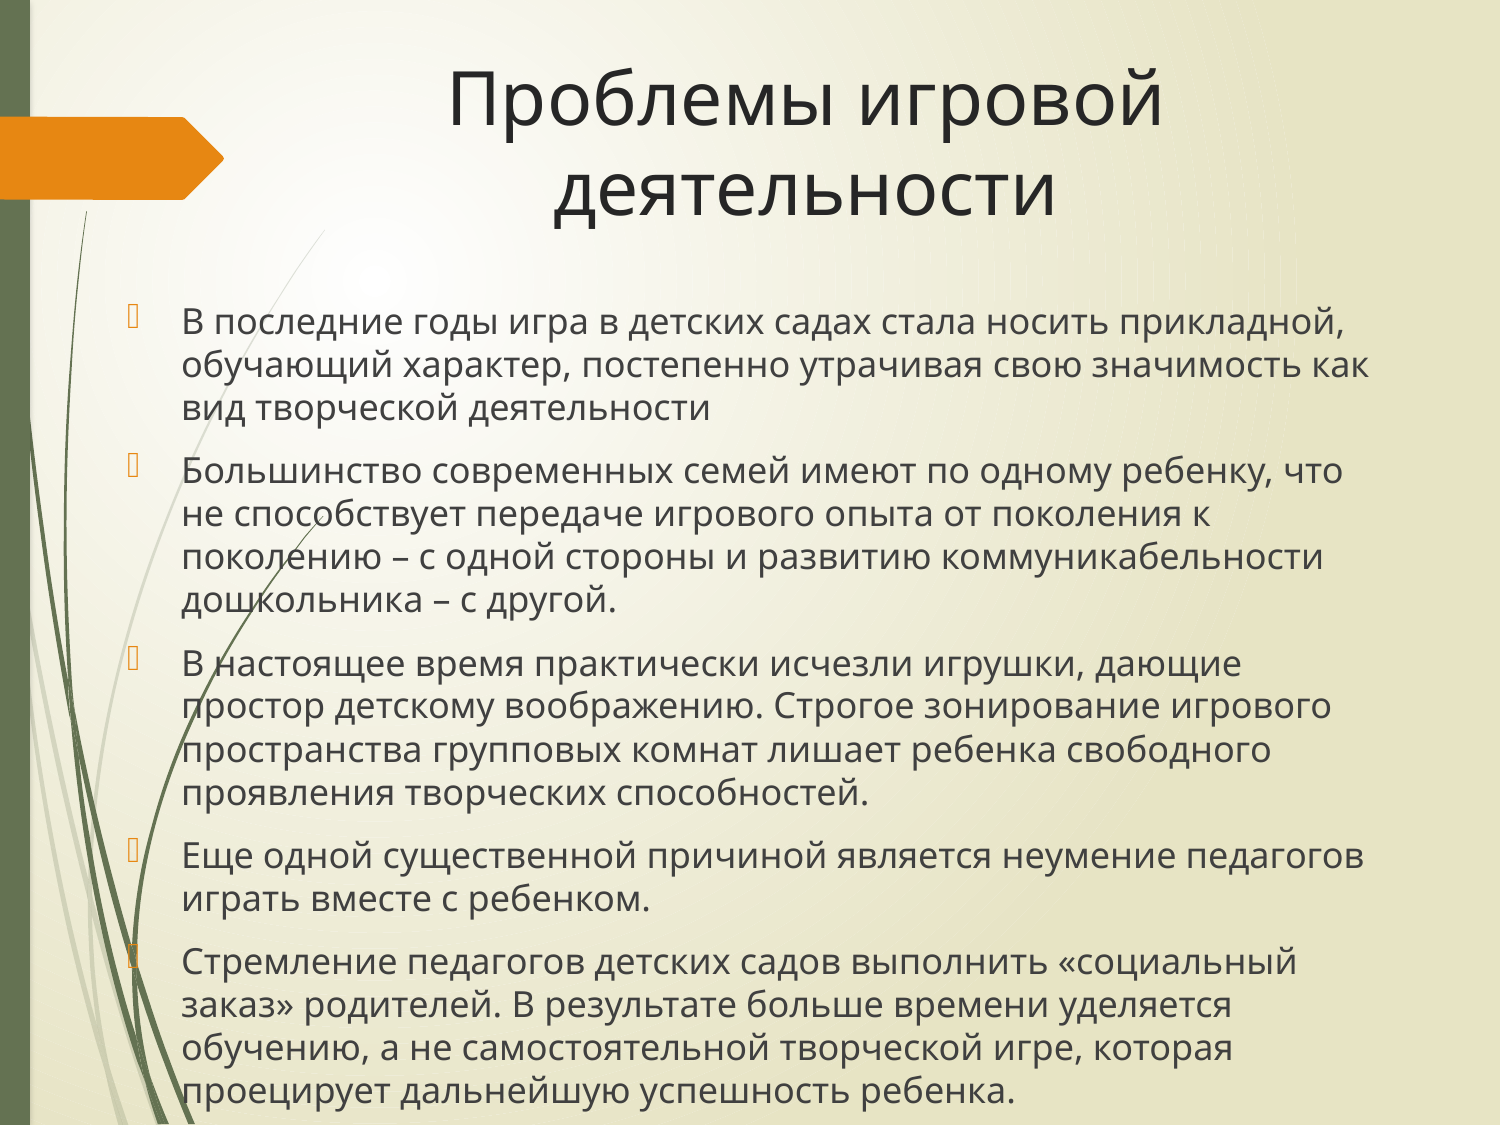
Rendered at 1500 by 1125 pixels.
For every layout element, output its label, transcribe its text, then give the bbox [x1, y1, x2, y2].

list В последние годы игра в детских садах стала носить прикладной, обучающий характер, постепенно утрачивая свою значимость как вид творческой деятельности Большинство современных семей имеют по одному ребенку, что не способствует передаче игрового опыта от поколения к поколению – с одной стороны и развитию коммуникабельности дошкольника – с другой. В настоящее время практически исчезли игрушки, дающие простор детскому воображению. Строгое зонирование игрового пространства групповых комнат лишает ребенка свободного проявления творческих способностей. Еще одной существенной причиной является неумение педагогов играть вместе с ребенком. Стремление педагогов детских садов выполнить «социальный заказ» родителей. В результате больше времени уделяется обучению, а не самостоятельной творческой игре, которая проецирует дальнейшую успешность ребенка. [112, 290, 1400, 1125]
title Проблемы игровой деятельности [265, 42, 1347, 253]
